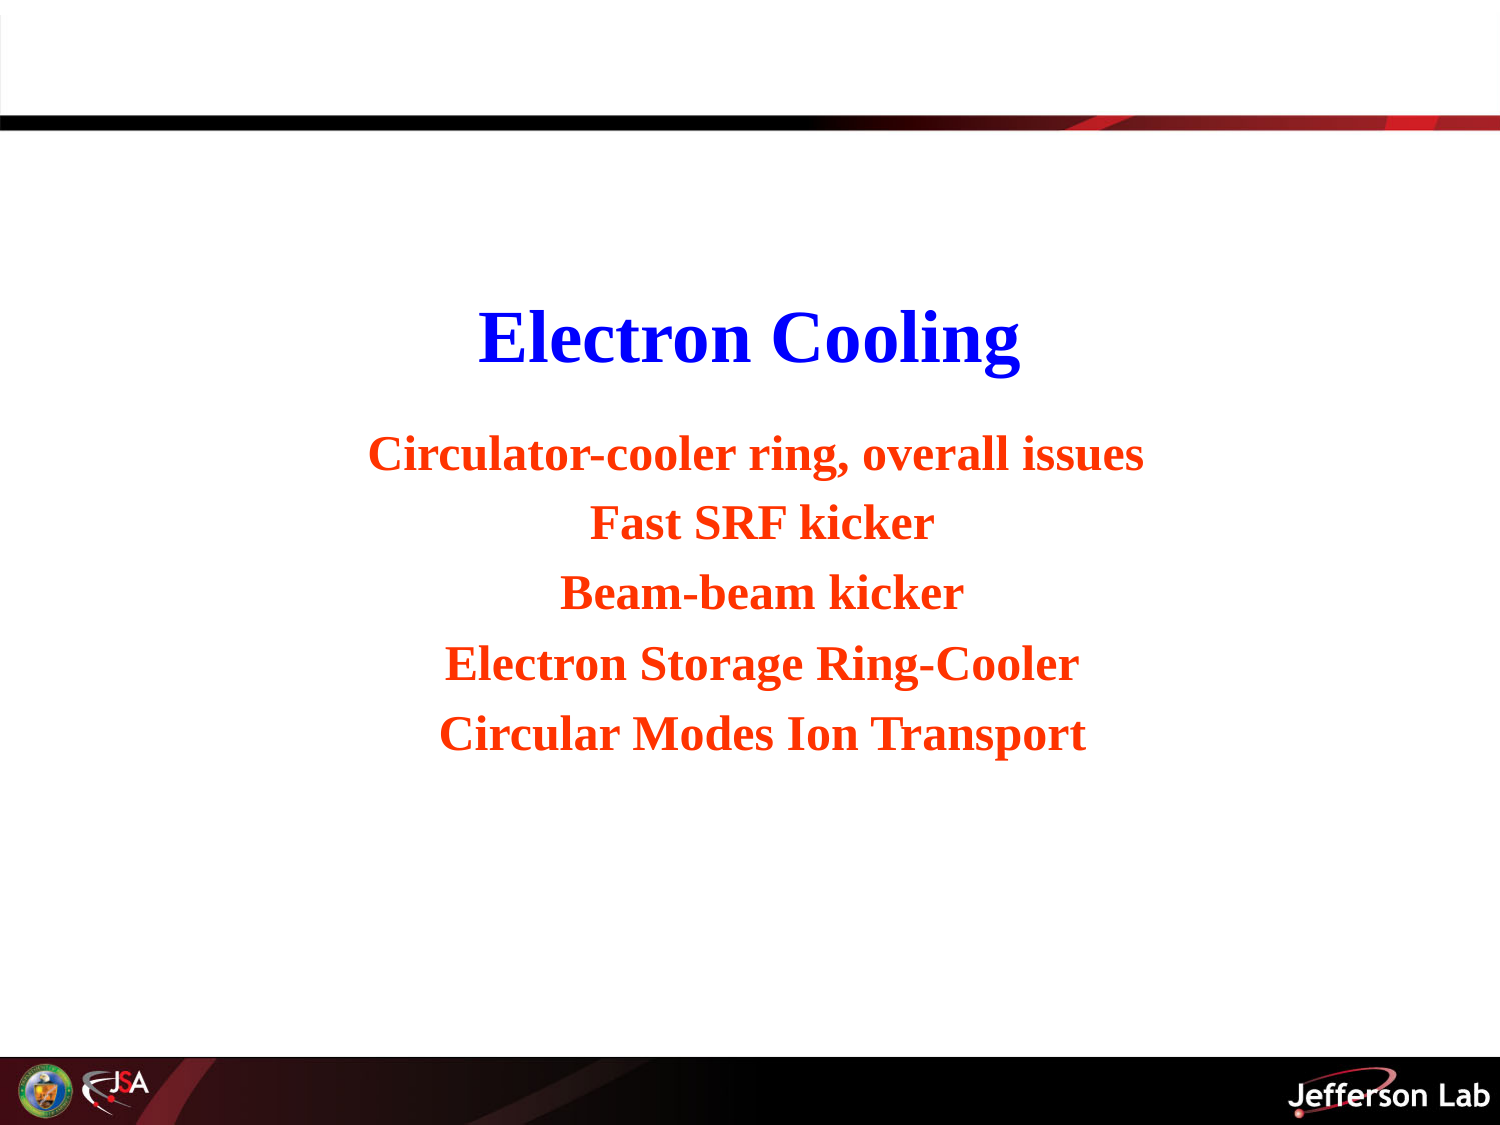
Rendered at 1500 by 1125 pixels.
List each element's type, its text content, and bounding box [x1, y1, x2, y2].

picture [0, 0, 1500, 1125]
title Electron Cooling [112, 212, 1388, 454]
subtitle Circulator-cooler ring, overall issues Fast SRF kicker Beam-beam kicker Electron Storage Ring-Cooler Circular Modes Ion Transport [237, 412, 1288, 1000]
